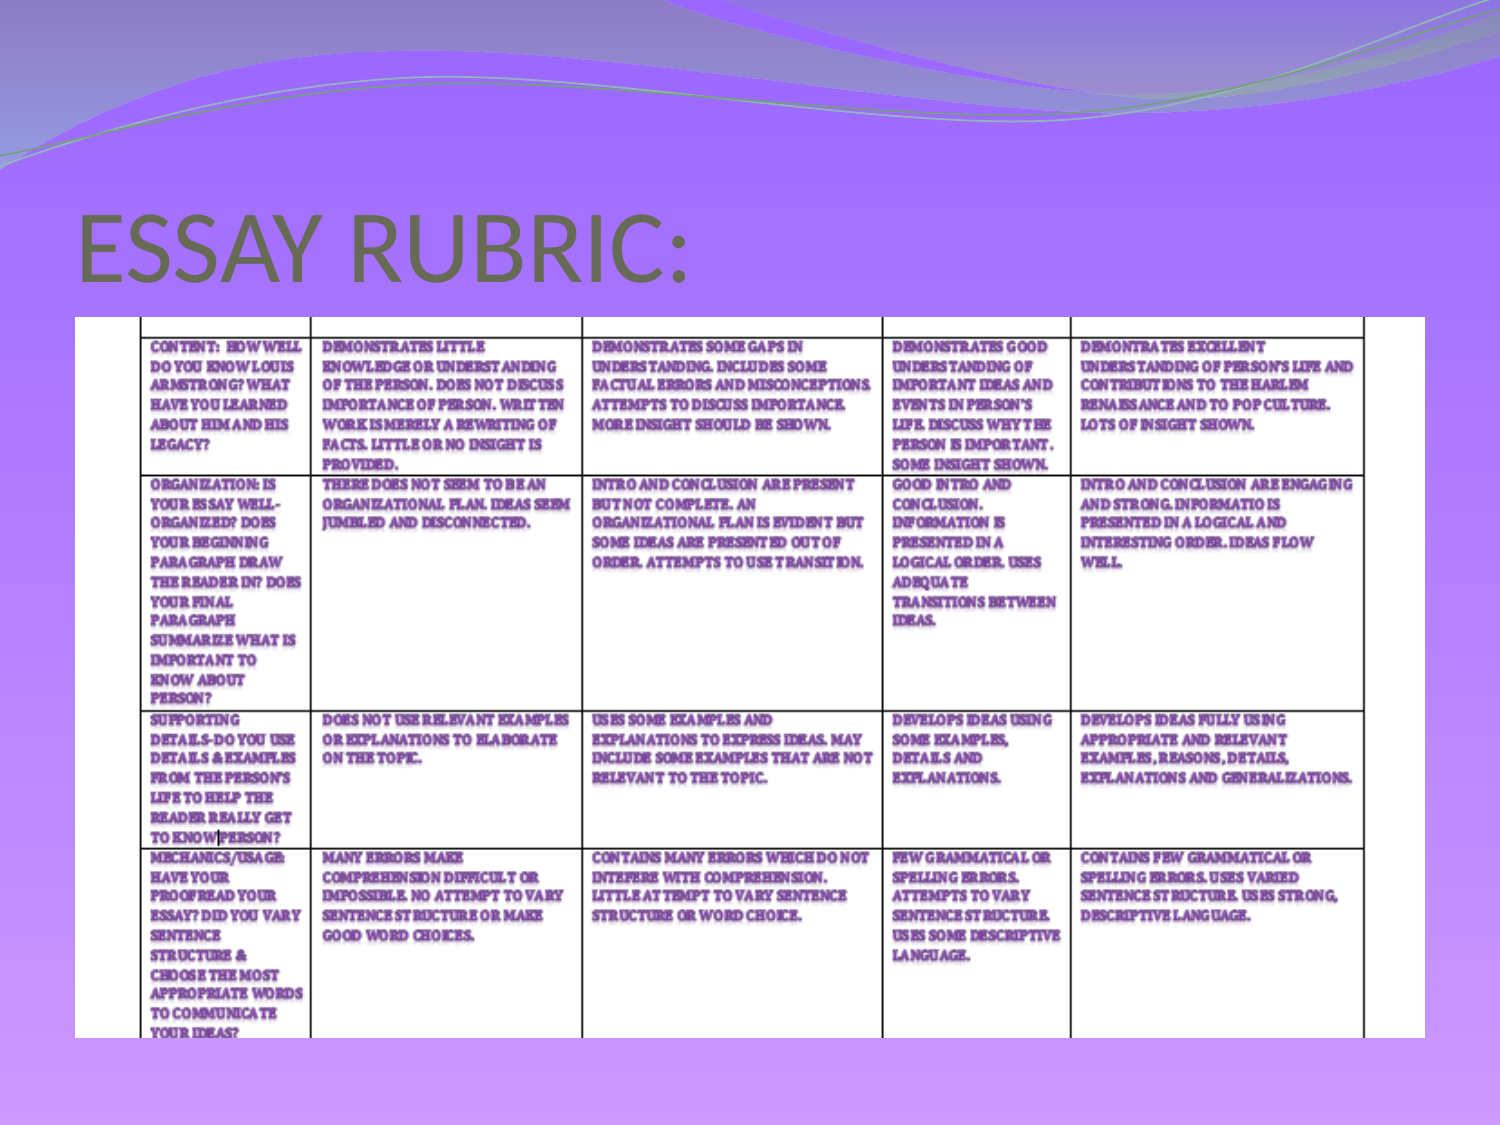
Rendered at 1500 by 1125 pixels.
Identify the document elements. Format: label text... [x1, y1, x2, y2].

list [74, 317, 1426, 1038]
title ESSAY RUBRIC: [75, 115, 1425, 303]
